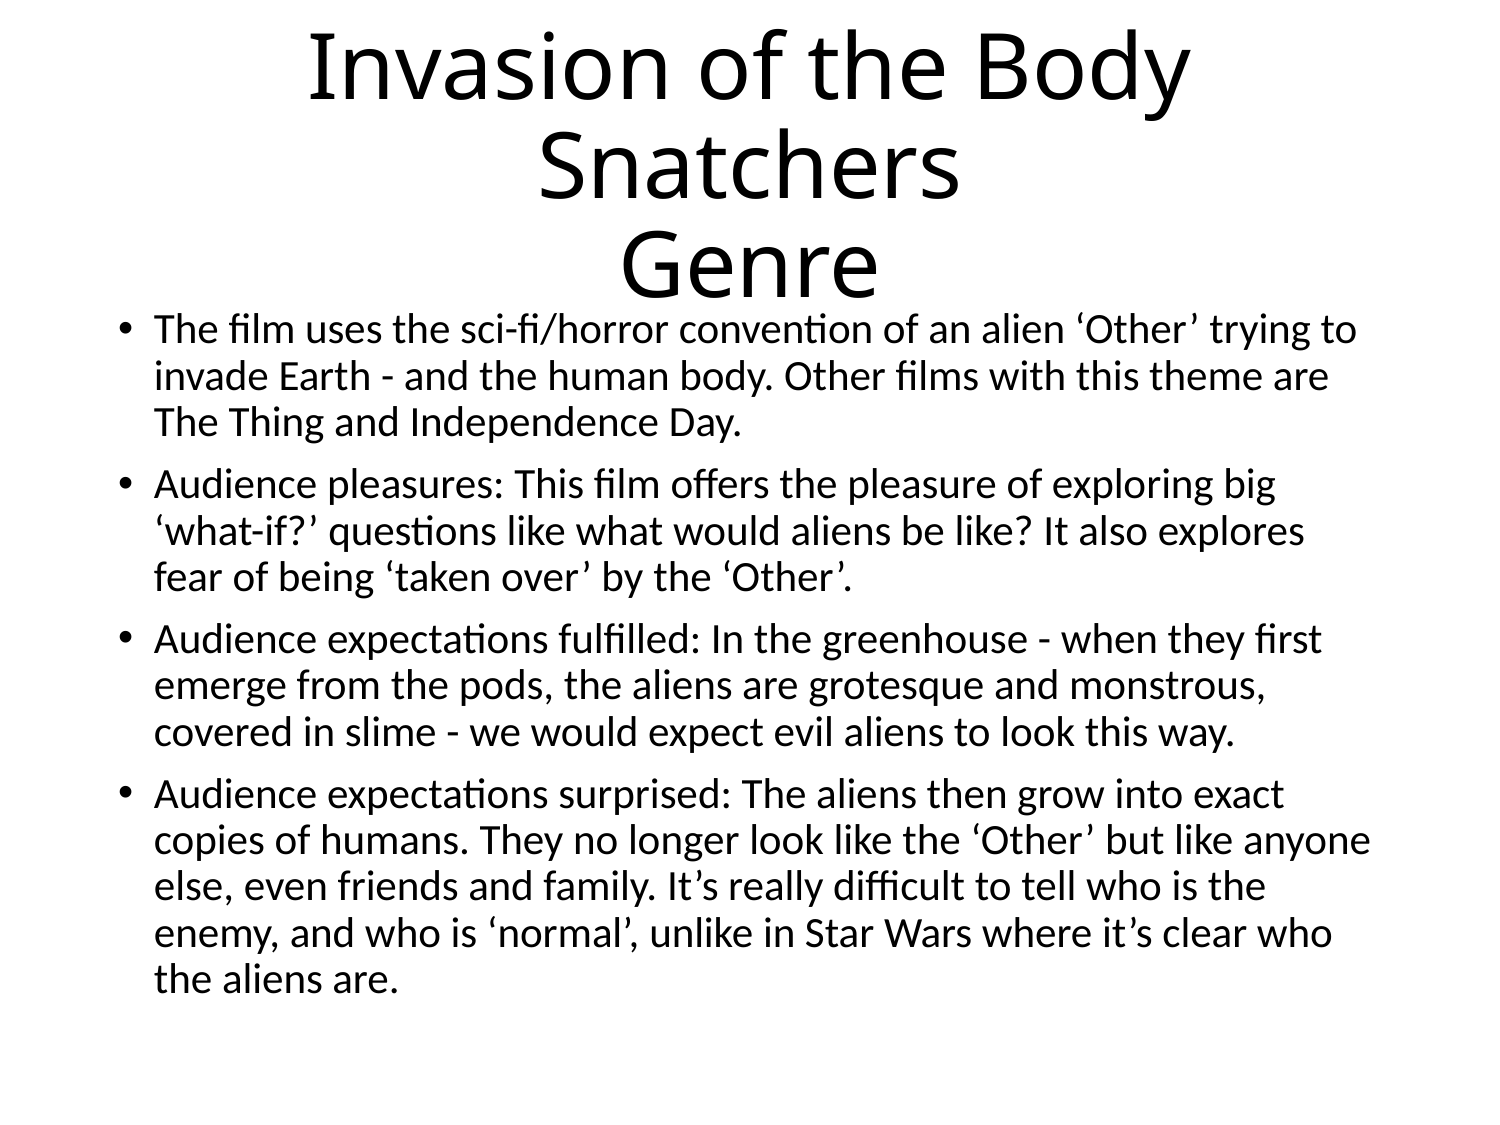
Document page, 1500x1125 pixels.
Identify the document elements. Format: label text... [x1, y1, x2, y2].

list The film uses the sci-fi/horror convention of an alien ‘Other’ trying to invade Earth - and the human body. Other films with this theme are The Thing and Independence Day. Audience pleasures: This film offers the pleasure of exploring big ‘what-if?’ questions like what would aliens be like? It also explores fear of being ‘taken over’ by the ‘Other’. Audience expectations fulfilled: In the greenhouse - when they first emerge from the pods, the aliens are grotesque and monstrous, covered in slime - we would expect evil aliens to look this way. Audience expectations surprised: The aliens then grow into exact copies of humans. They no longer look like the ‘Other’ but like anyone else, even friends and family. It’s really difficult to tell who is the enemy, and who is ‘normal’, unlike in Star Wars where it’s clear who the aliens are. [103, 299, 1397, 1014]
title Invasion of the Body Snatchers Genre [103, 59, 1397, 278]
